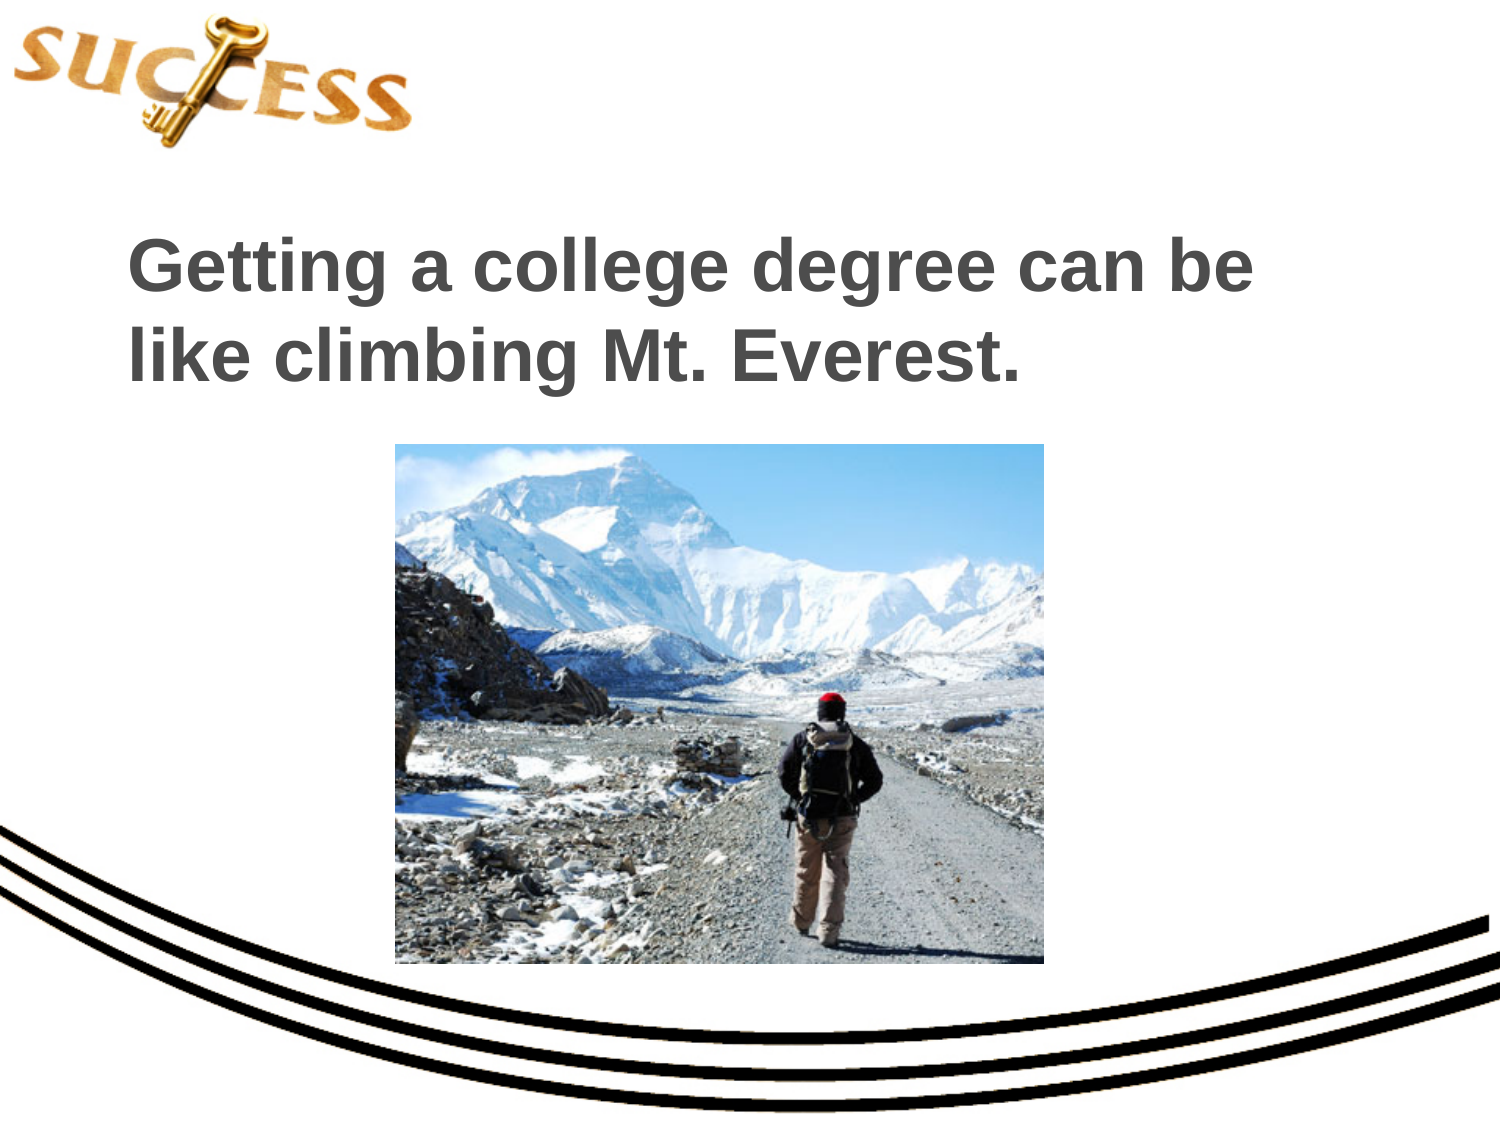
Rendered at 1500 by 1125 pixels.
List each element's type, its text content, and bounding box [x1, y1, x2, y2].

title Getting a college degree can be like climbing Mt. Everest. [112, 212, 1388, 400]
picture [0, 0, 1500, 1125]
